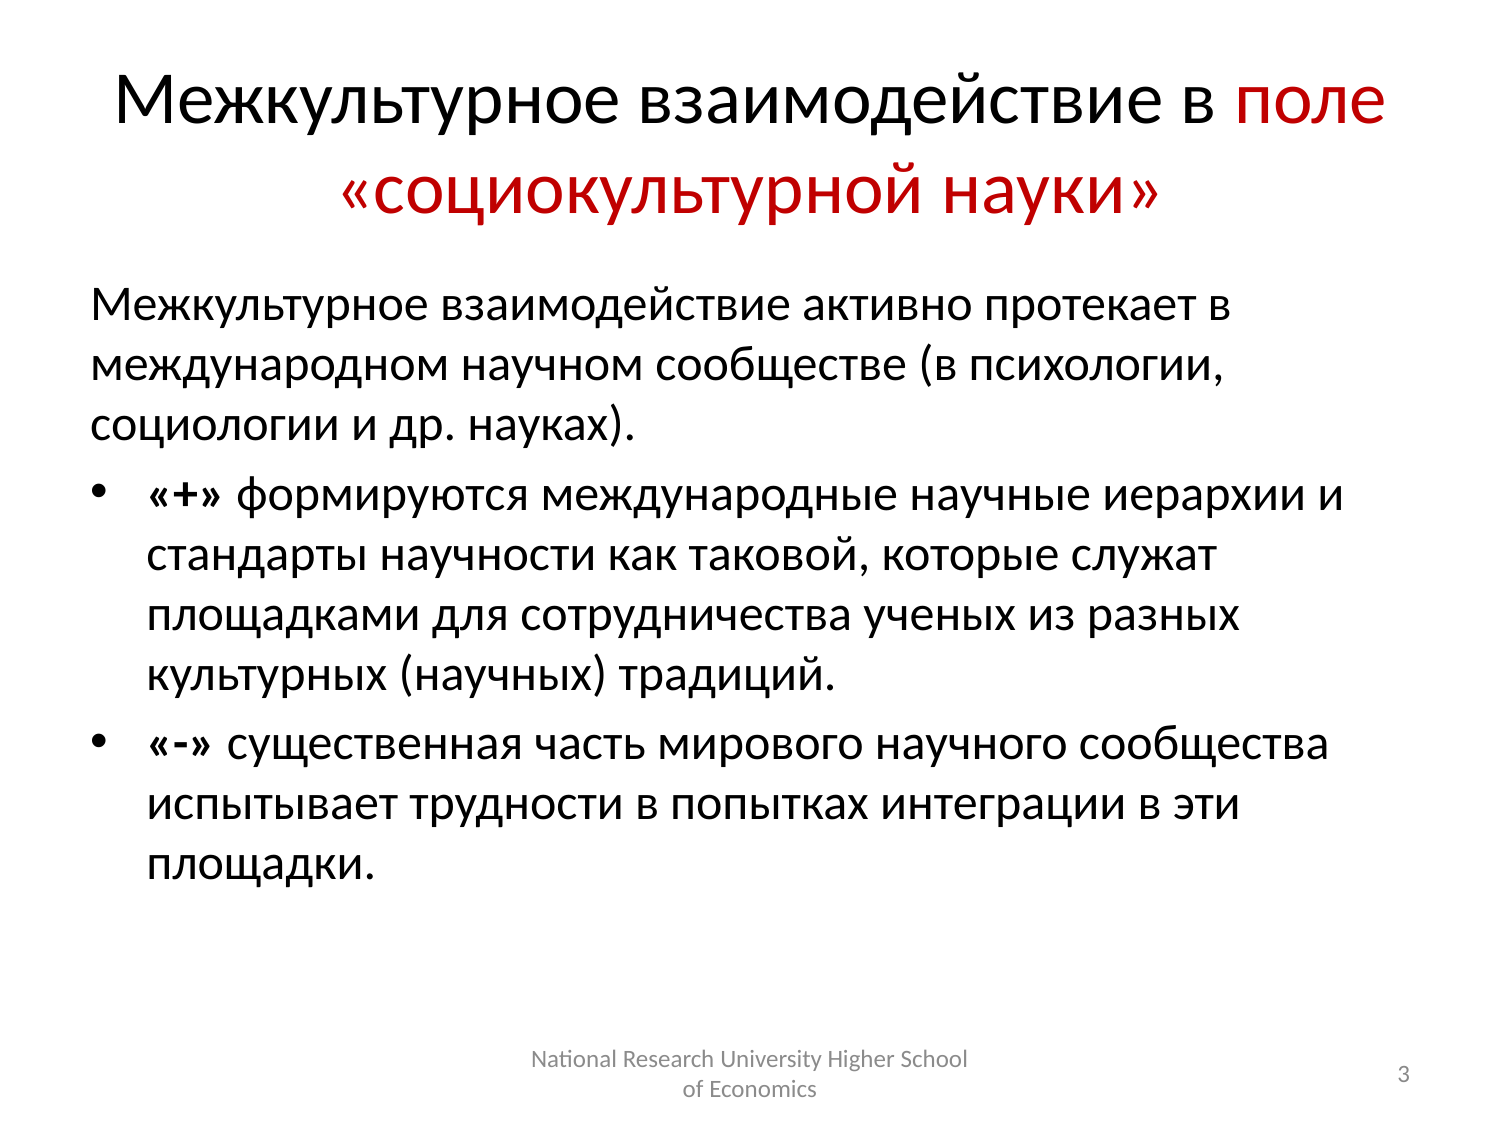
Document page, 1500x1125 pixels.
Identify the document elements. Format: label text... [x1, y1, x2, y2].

slide_number 3 [1074, 1042, 1425, 1103]
footer National Research University Higher School of Economics [512, 1042, 988, 1103]
title Межкультурное взаимодействие в поле «социокультурной науки» [74, 44, 1426, 233]
list Межкультурное взаимодействие активно протекает в международном научном сообществе (в психологии, социологии и др. науках). «+» формируются международные научные иерархии и стандарты научности как таковой, которые служат площадками для сотрудничества ученых из разных культурных (научных) традиций. «-» существенная часть мирового научного сообщества испытывает трудности в попытках интеграции в эти площадки. [74, 262, 1426, 1006]
